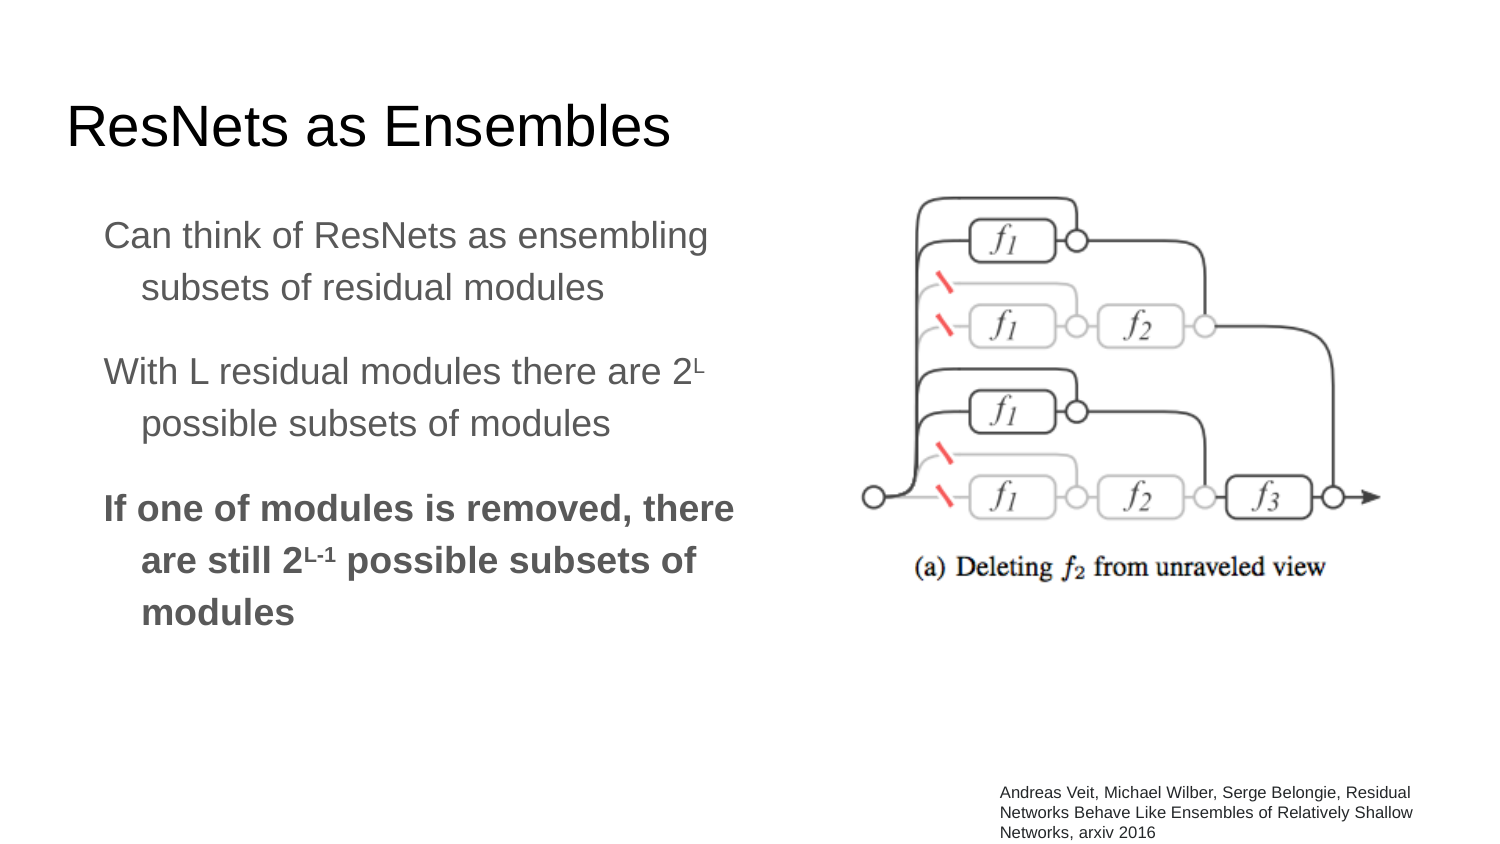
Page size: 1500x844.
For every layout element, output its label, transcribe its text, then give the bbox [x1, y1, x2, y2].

text_box Andreas Veit, Michael Wilber, Serge Belongie, Residual Networks Behave Like Ensembles of Relatively Shallow Networks, arxiv 2016 [984, 767, 1500, 837]
picture [831, 139, 1401, 598]
title ResNets as Ensembles [51, 72, 1449, 167]
list Can think of ResNets as ensembling subsets of residual modules With L residual modules there are 2L possible subsets of modules If one of modules is removed, there are still 2L-1 possible subsets of modules [51, 189, 753, 750]
